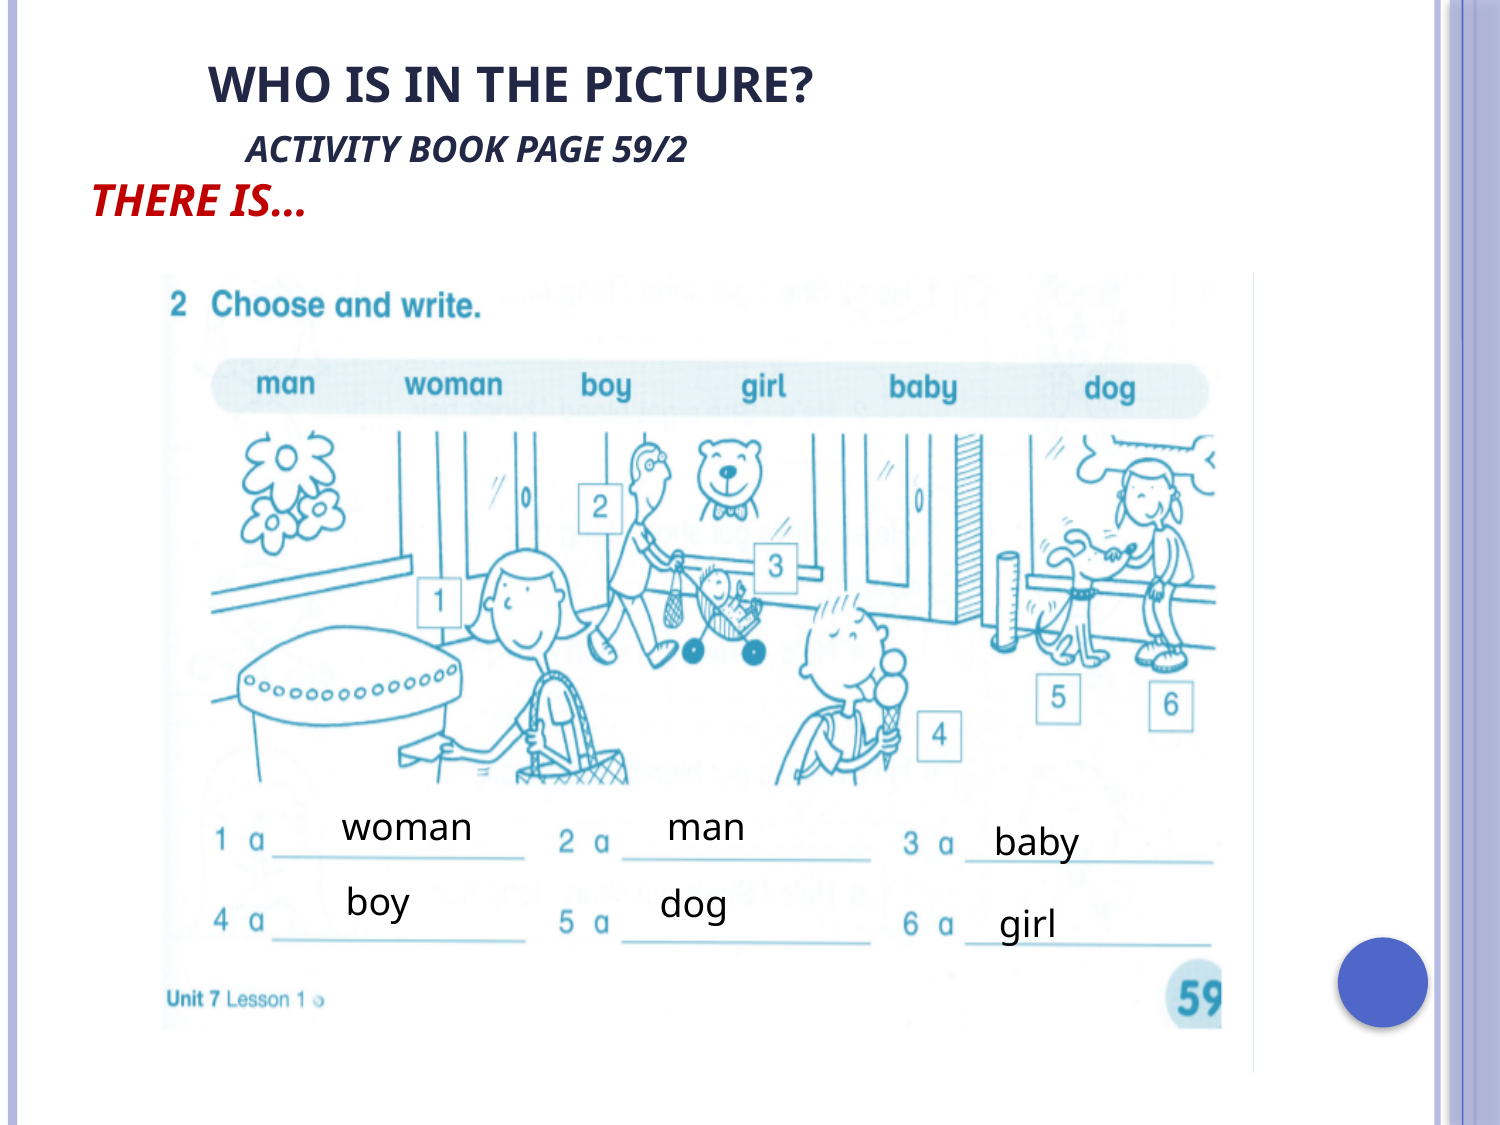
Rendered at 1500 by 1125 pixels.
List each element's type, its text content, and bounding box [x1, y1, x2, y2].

picture [141, 272, 1255, 1074]
title Who is in the picture? Activity book page 59/2 There is… [75, 45, 1300, 233]
